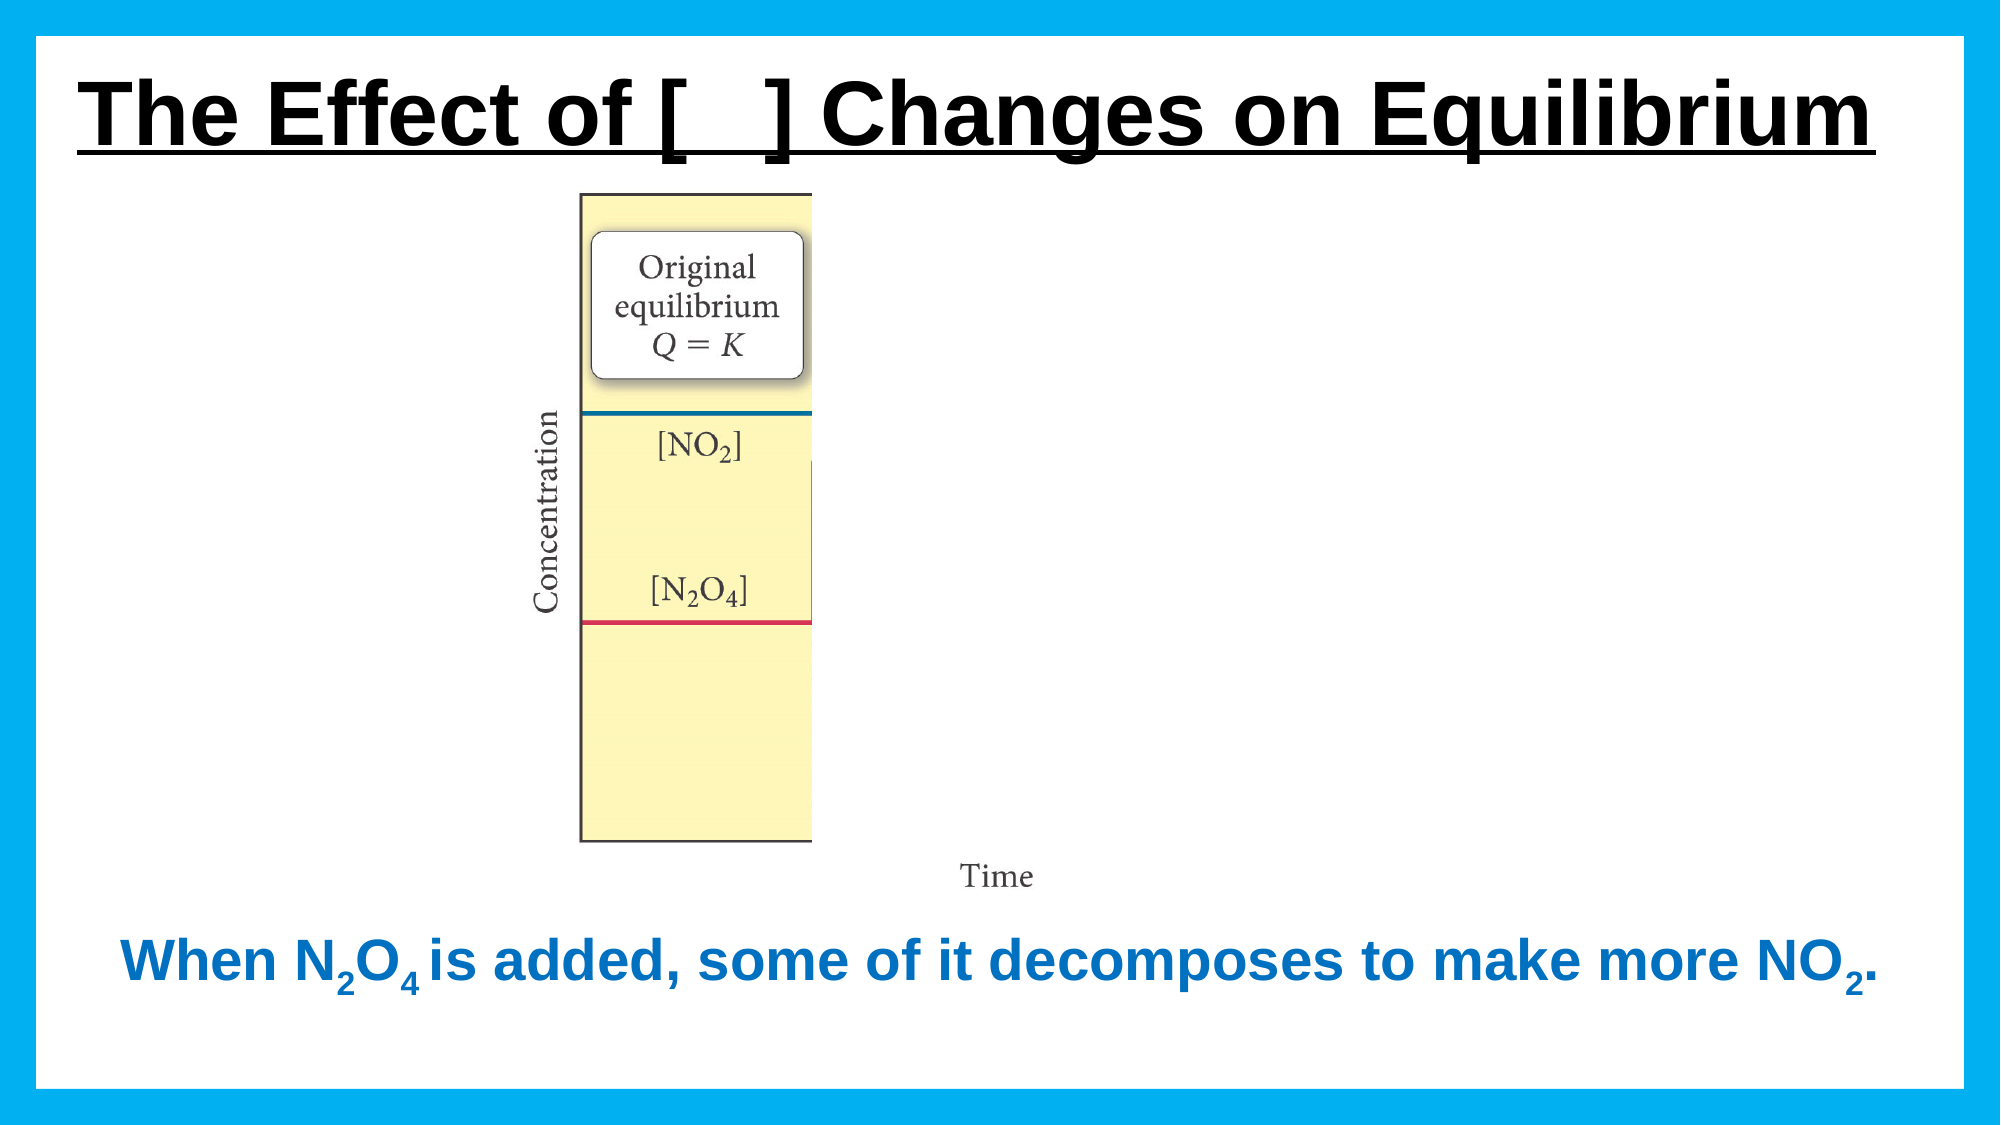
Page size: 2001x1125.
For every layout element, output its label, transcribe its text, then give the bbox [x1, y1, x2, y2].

title The Effect of [ ] Changes on Equilibrium [62, 43, 1913, 174]
text_box When N2O4 is added, some of it decomposes to make more NO2. [62, 915, 1938, 1010]
picture [524, 185, 1421, 901]
text_box [0, 0, 2000, 1125]
